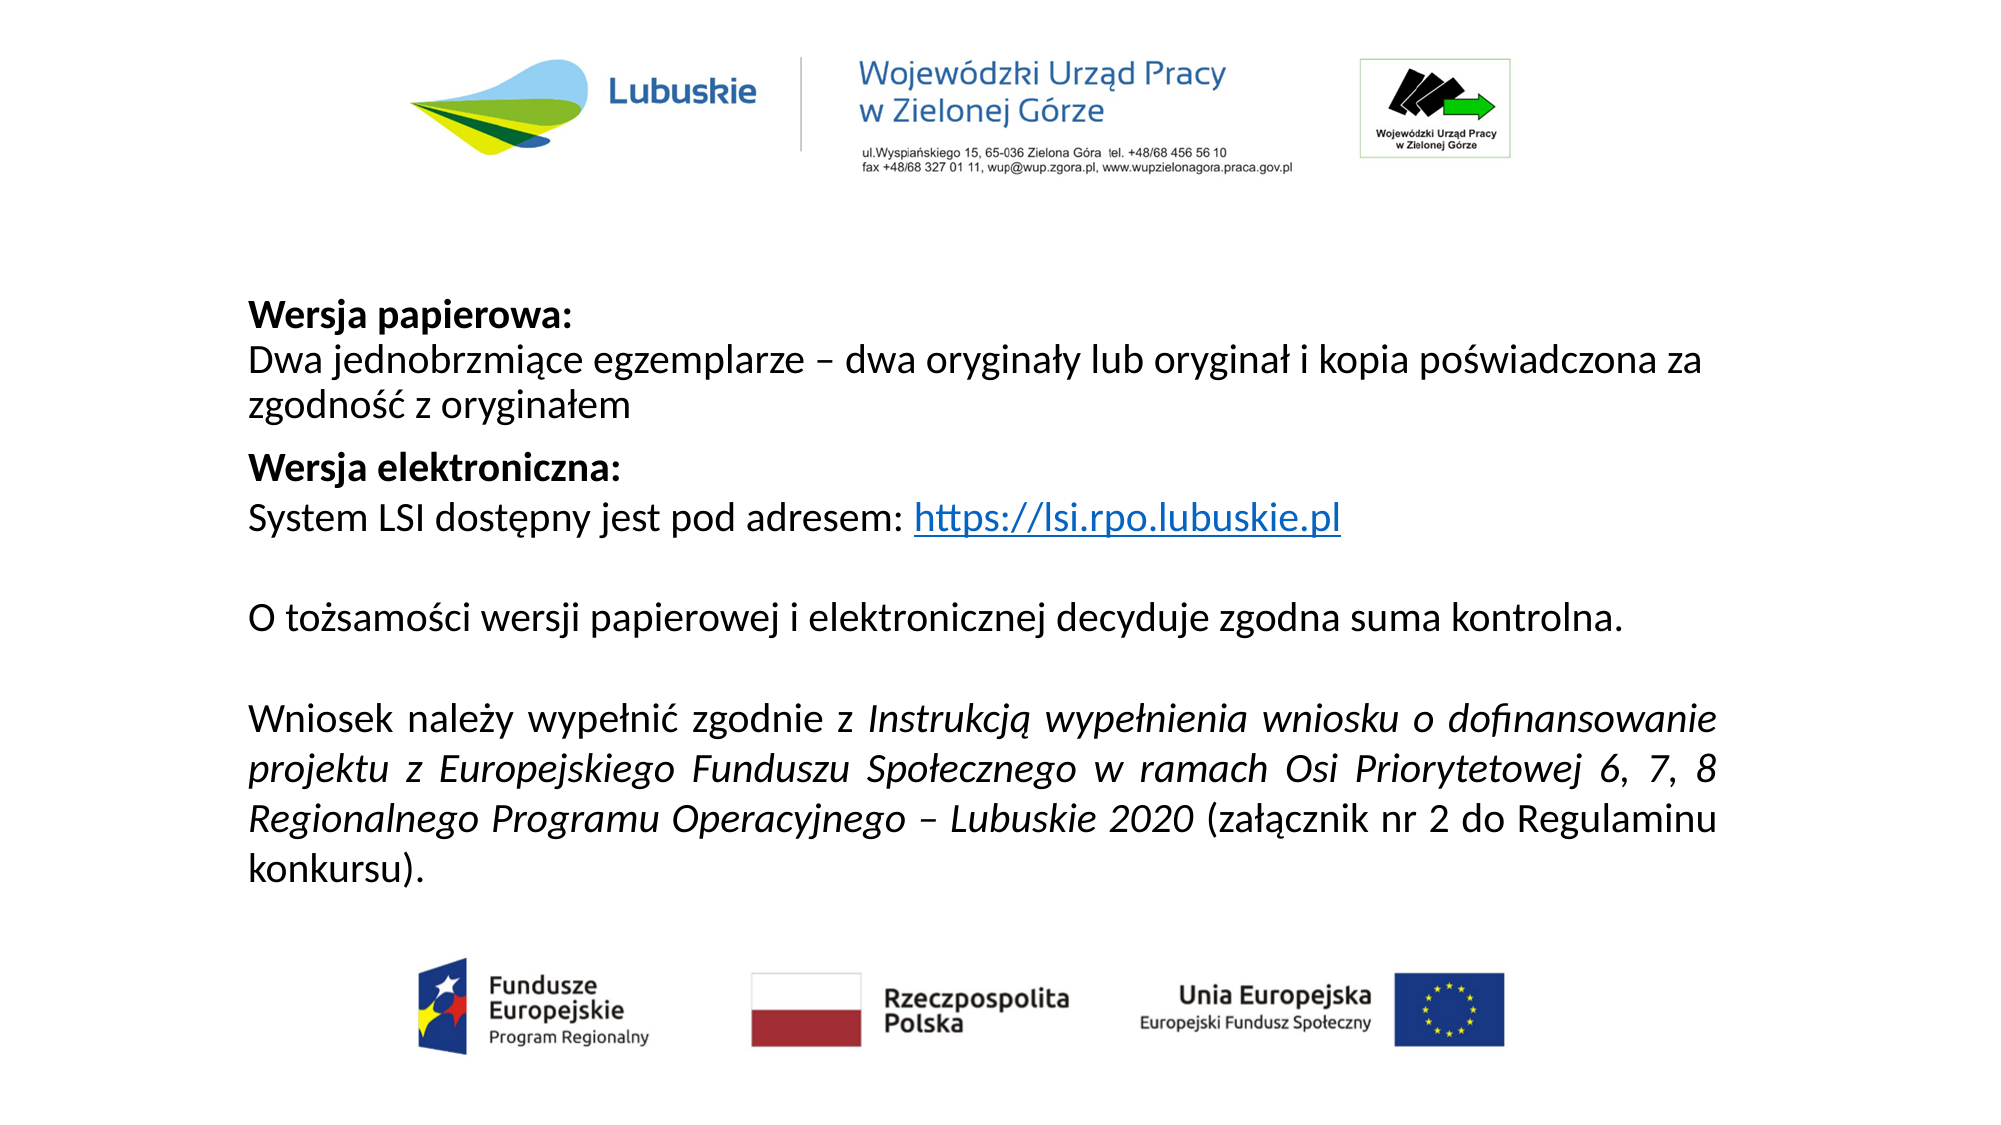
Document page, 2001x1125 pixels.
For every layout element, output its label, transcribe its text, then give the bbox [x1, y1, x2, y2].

title Wersja papierowa: Dwa jednobrzmiące egzemplarze – dwa oryginały lub oryginał i kopia poświadczona za zgodność z oryginałem [233, 309, 1776, 515]
picture [392, 932, 1524, 1075]
picture [398, 28, 1518, 191]
subtitle Wersja elektroniczna: System LSI dostępny jest pod adresem: https://lsi.rpo.lubuskie.pl O tożsamości wersji papierowej i elektronicznej decyduje zgodna suma kontrolna. Wniosek należy wypełnić zgodnie z Instrukcją wypełnienia wniosku o dofinansowanie projektu z Europejskiego Funduszu Społecznego w ramach Osi Priorytetowej 6, 7, 8 Regionalnego Programu Operacyjnego – Lubuskie 2020 (załącznik nr 2 do Regulaminu konkursu). [233, 432, 1734, 933]
